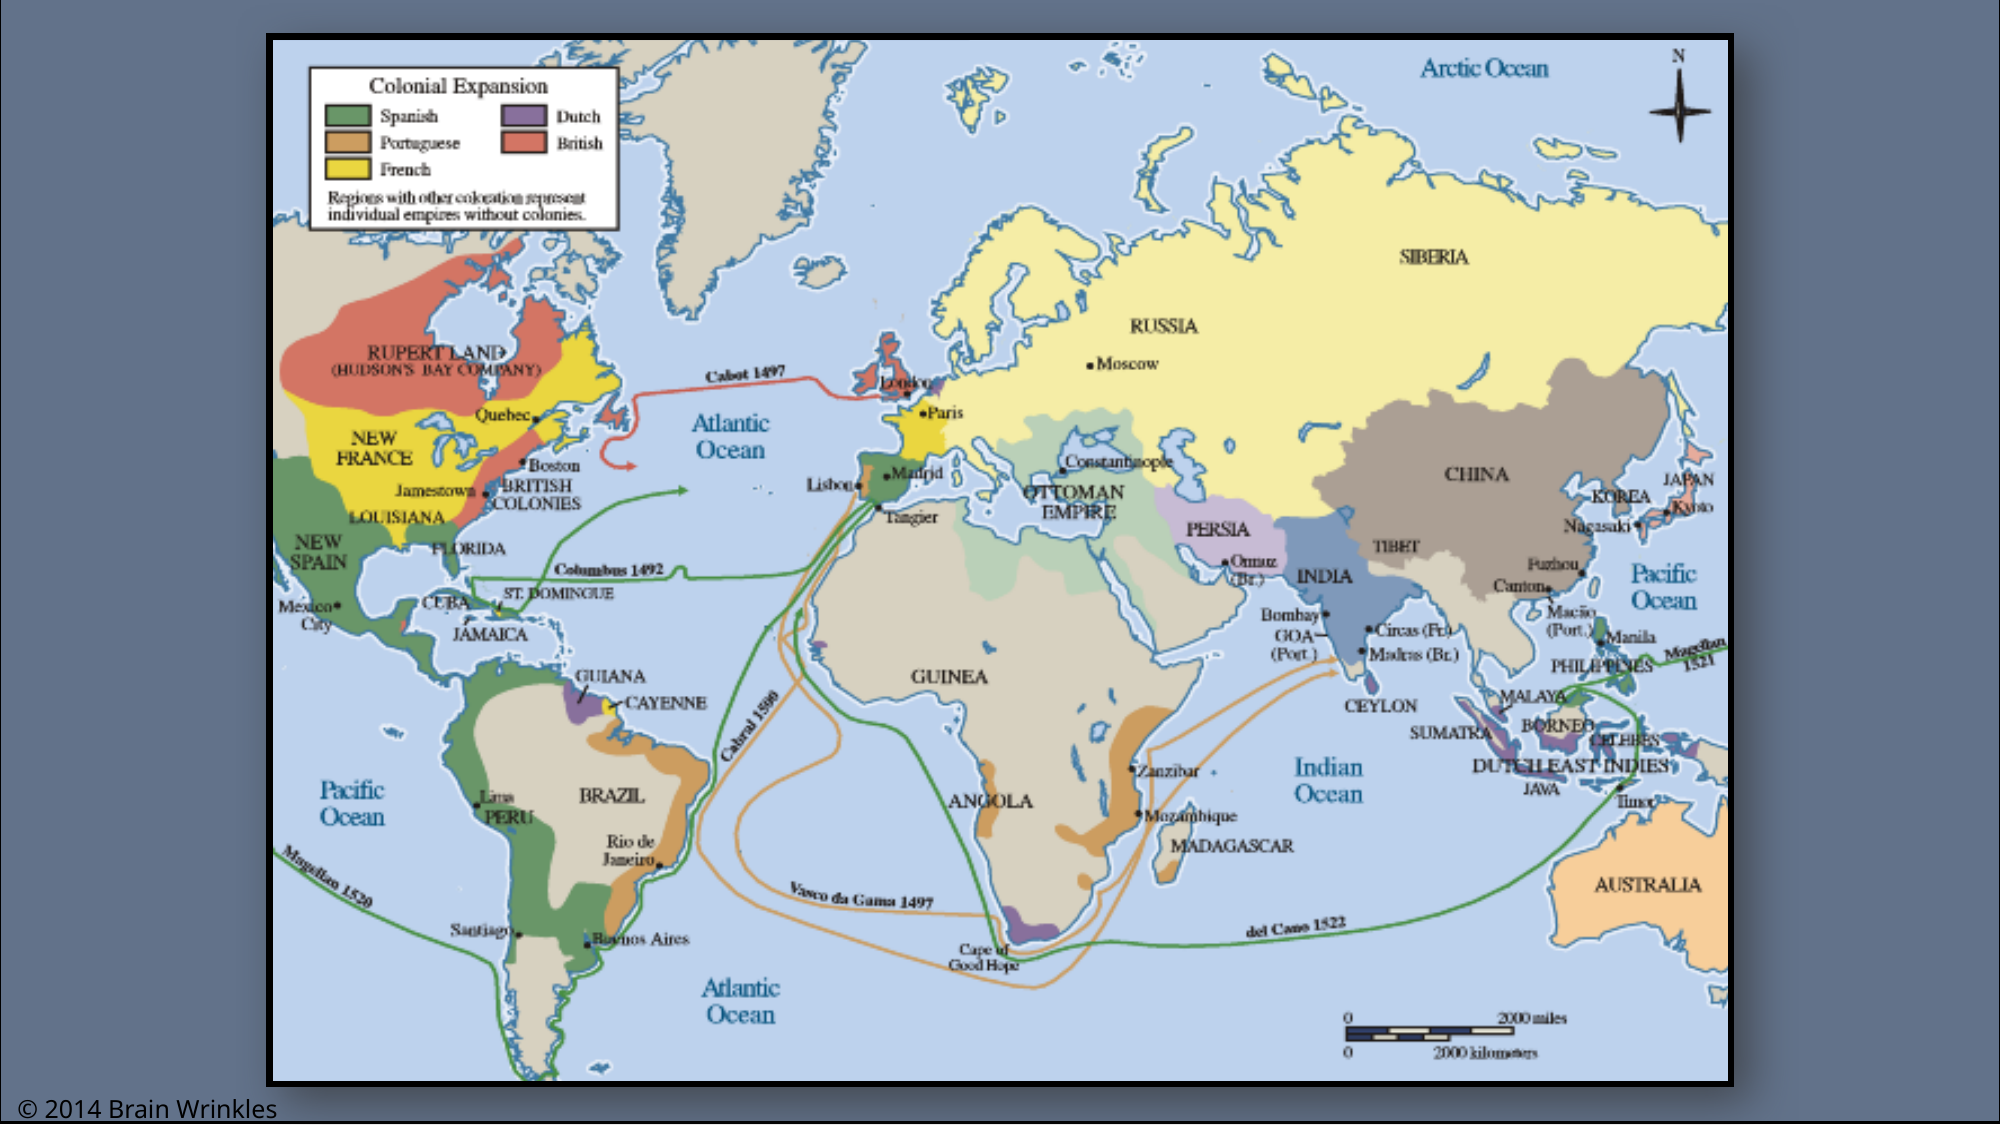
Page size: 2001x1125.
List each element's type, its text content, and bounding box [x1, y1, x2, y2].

text_box © 2014 Brain Wrinkles [2, 1086, 272, 1125]
text_box [0, 0, 2000, 1124]
picture [272, 39, 1728, 1081]
